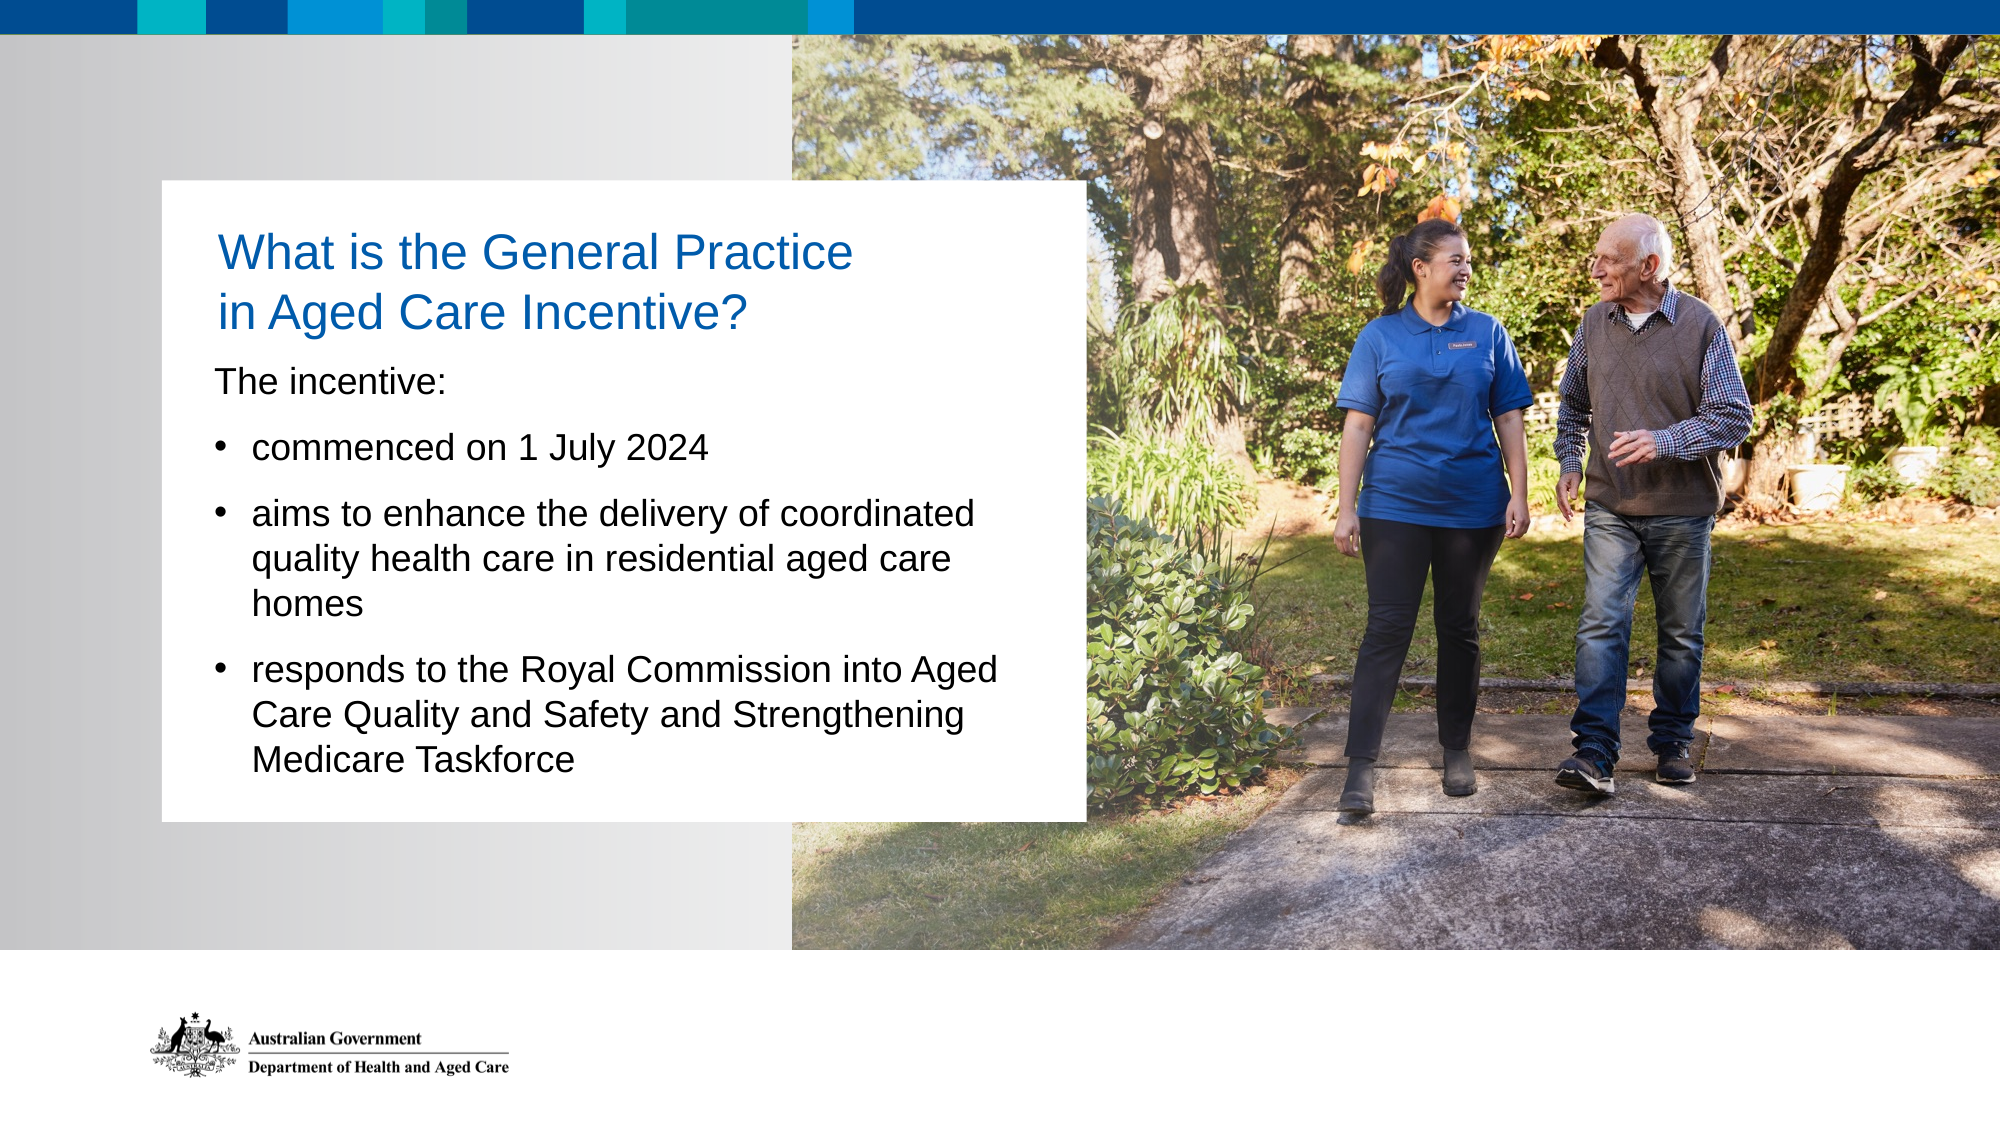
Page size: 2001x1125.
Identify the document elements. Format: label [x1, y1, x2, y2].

text_box [161, 180, 1087, 823]
text_box [0, 34, 1535, 950]
picture [150, 1011, 509, 1078]
picture [792, 35, 2000, 950]
